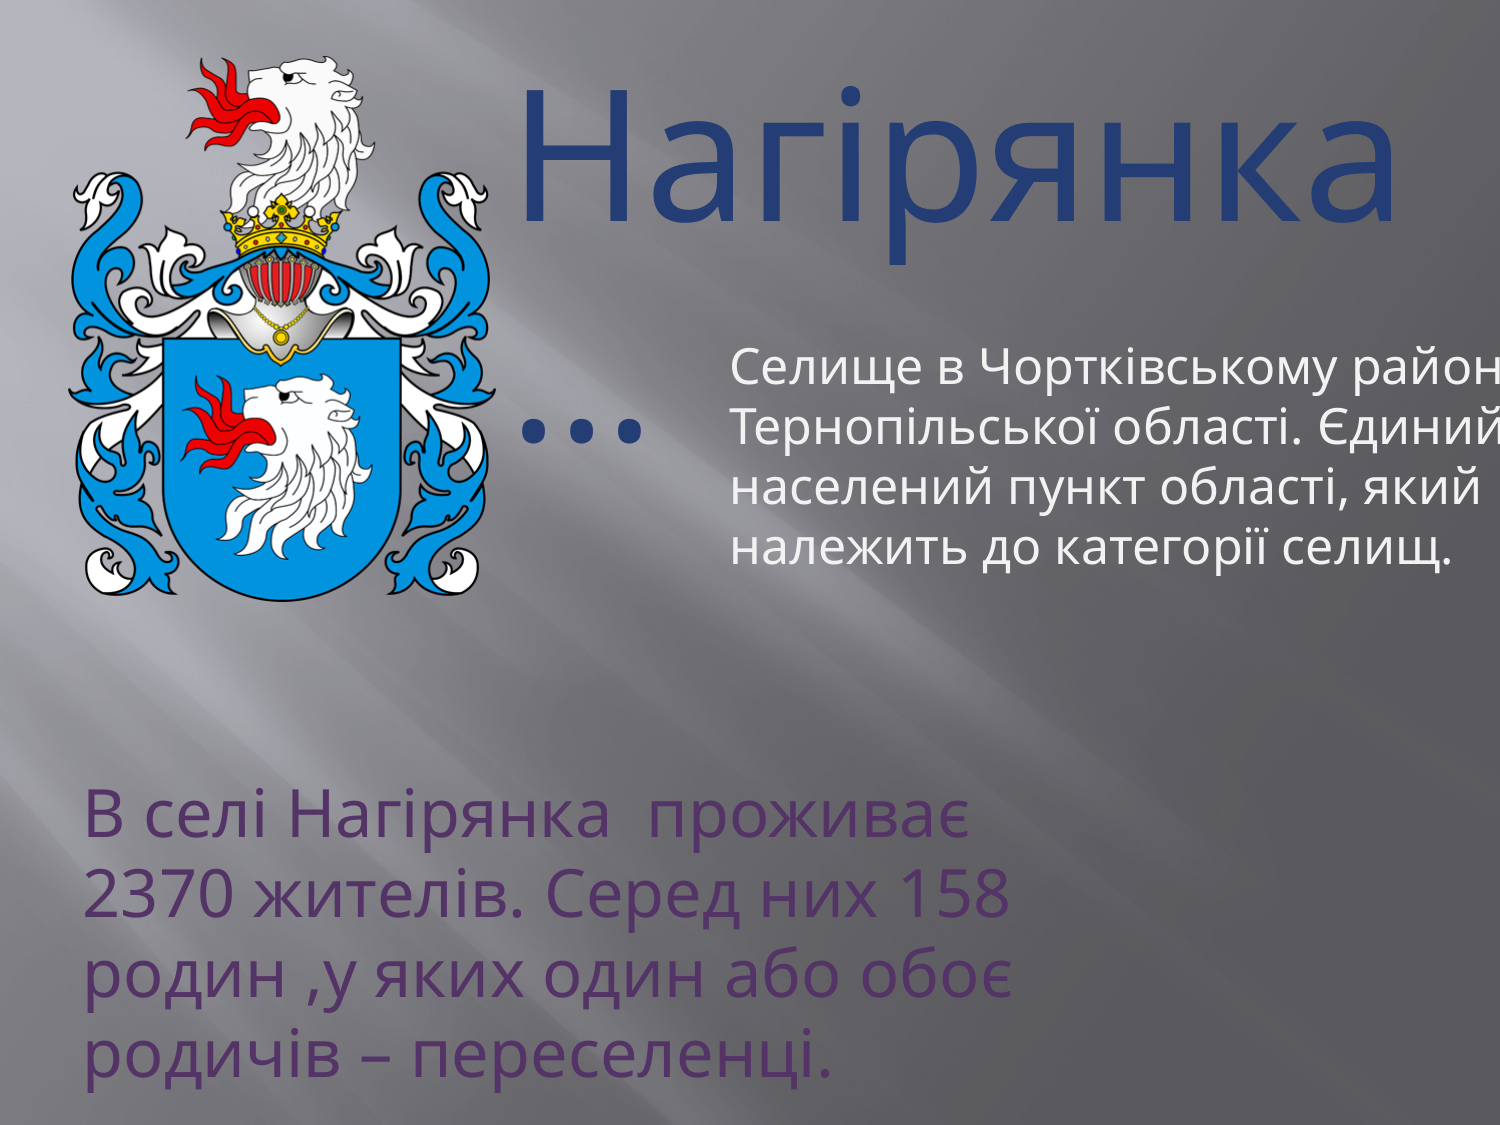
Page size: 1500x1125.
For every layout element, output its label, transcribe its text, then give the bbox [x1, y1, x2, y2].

text_box Нагірянка… [495, 30, 1467, 486]
text_box В селі Нагірянка проживає 2370 жителів. Серед них 158 родин ,у яких один або обоє родичів – переселенці. [68, 763, 1068, 1098]
picture [67, 51, 496, 602]
text_box Селище в Чортківському районі Тернопільської області. Єдиний населений пункт області, який належить до категорії селищ. [714, 326, 1500, 582]
